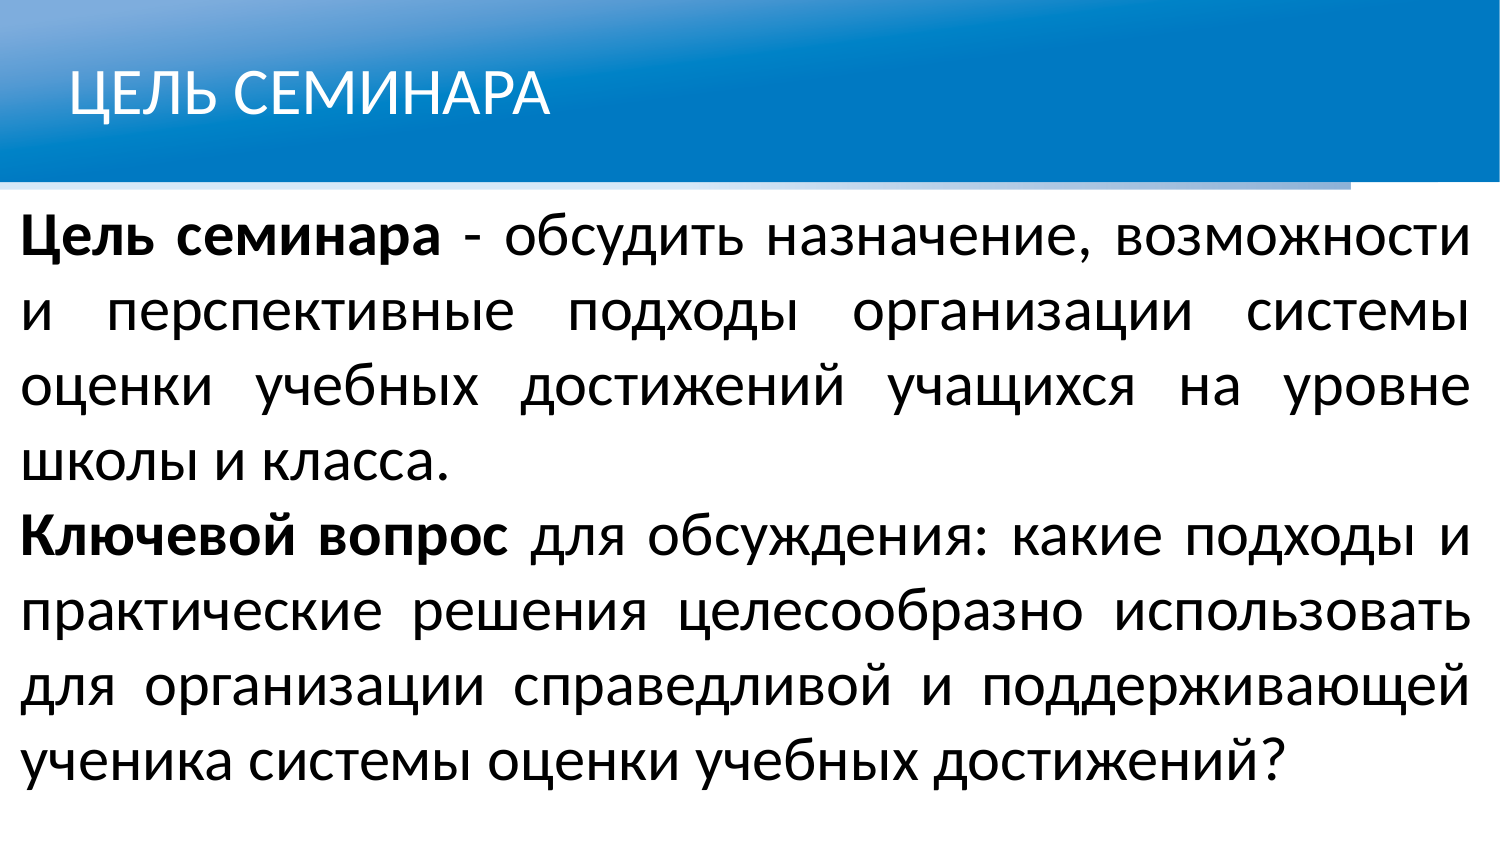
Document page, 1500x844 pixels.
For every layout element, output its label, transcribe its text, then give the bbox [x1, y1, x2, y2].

picture [0, 0, 1500, 191]
text_box Цель семинара - обсудить назначение, возможности и перспективные подходы организации системы оценки учебных достижений учащихся на уровне школы и класса. Ключевой вопрос для обсуждения: какие подходы и практические решения целесообразно использовать для организации справедливой и поддерживающей ученика системы оценки учебных достижений? [5, 198, 1489, 832]
